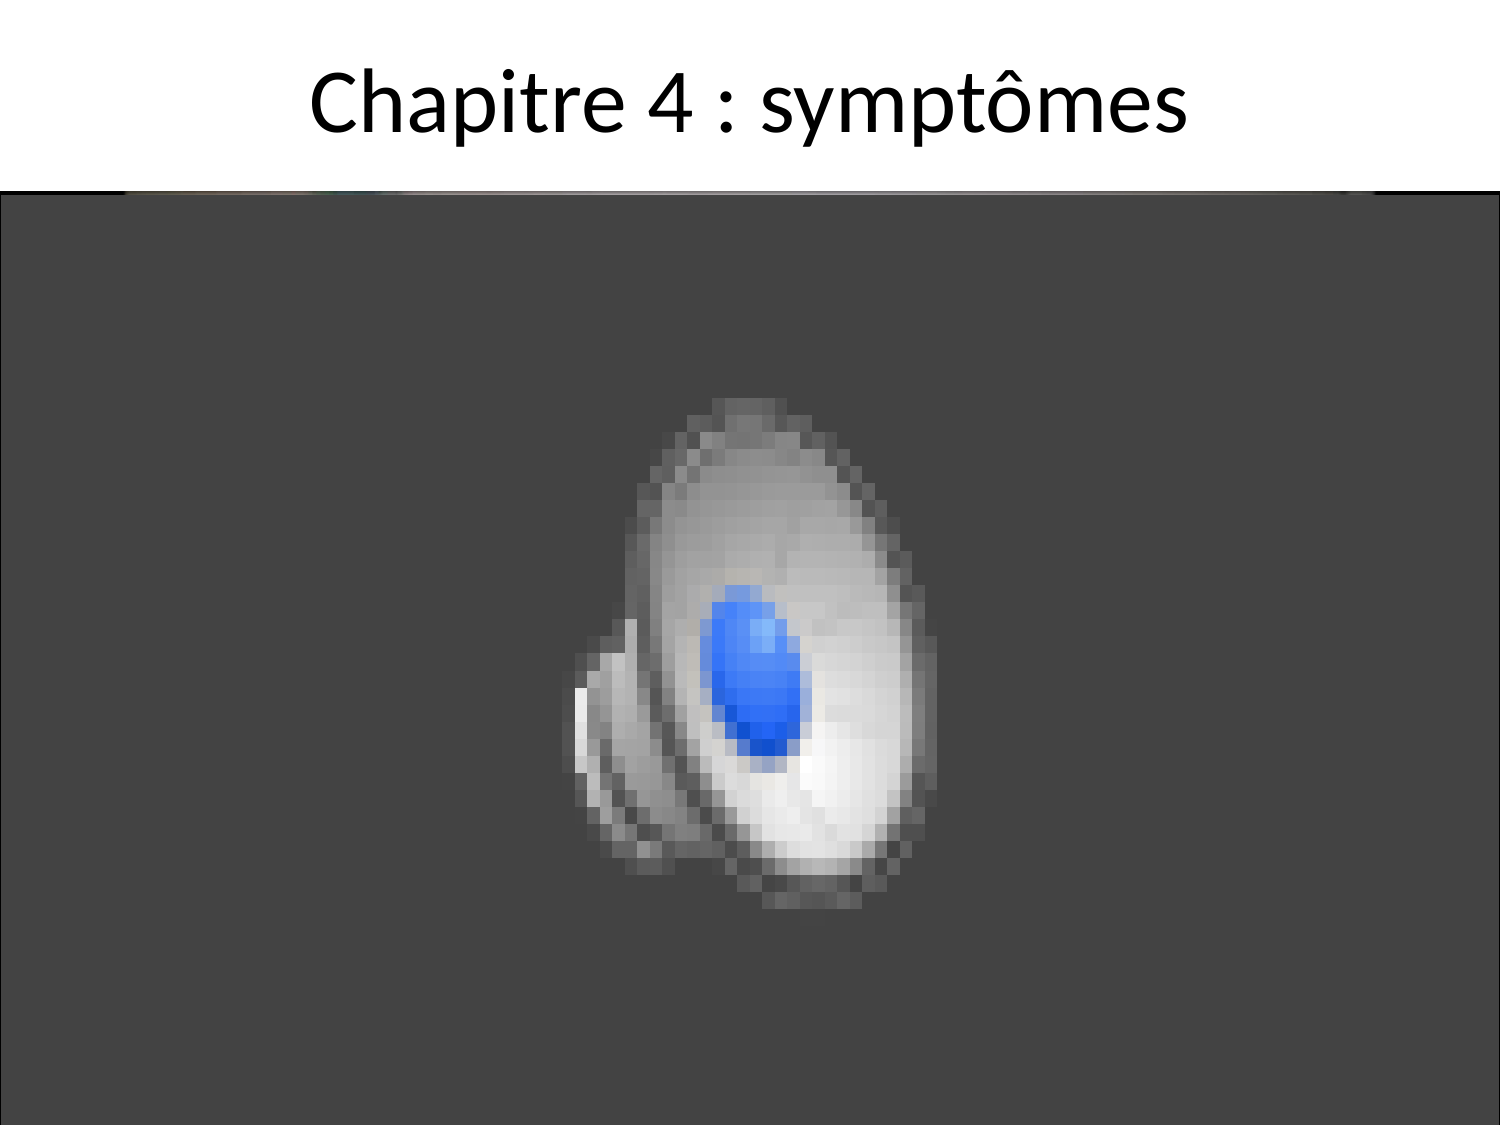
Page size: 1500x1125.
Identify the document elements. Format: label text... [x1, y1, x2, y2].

title Chapitre 4 : symptômes [112, 0, 1388, 190]
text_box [0, 193, 1500, 1125]
